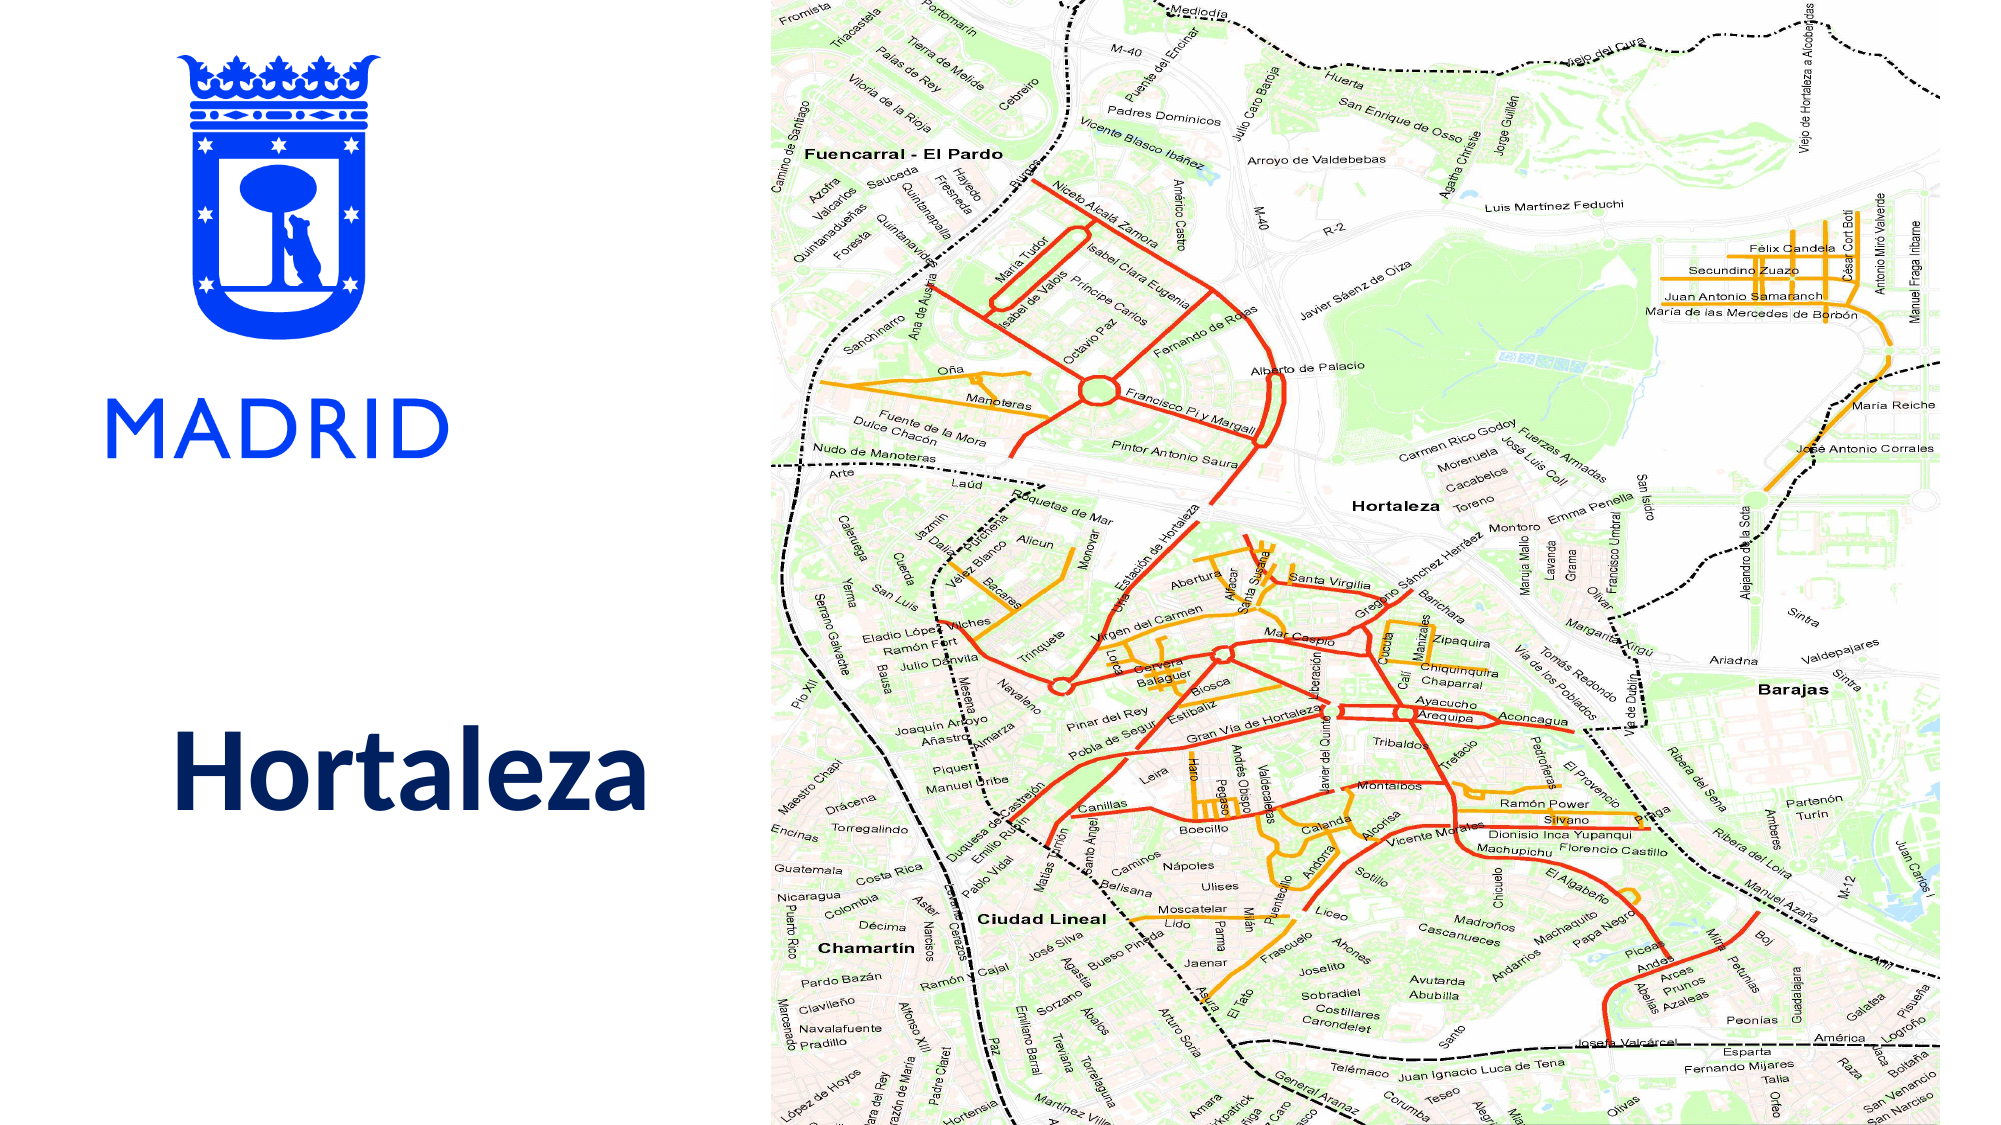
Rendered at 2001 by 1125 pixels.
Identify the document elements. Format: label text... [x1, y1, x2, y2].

picture [55, 21, 482, 488]
text_box Hortaleza [157, 682, 734, 843]
picture [771, 0, 1940, 1125]
